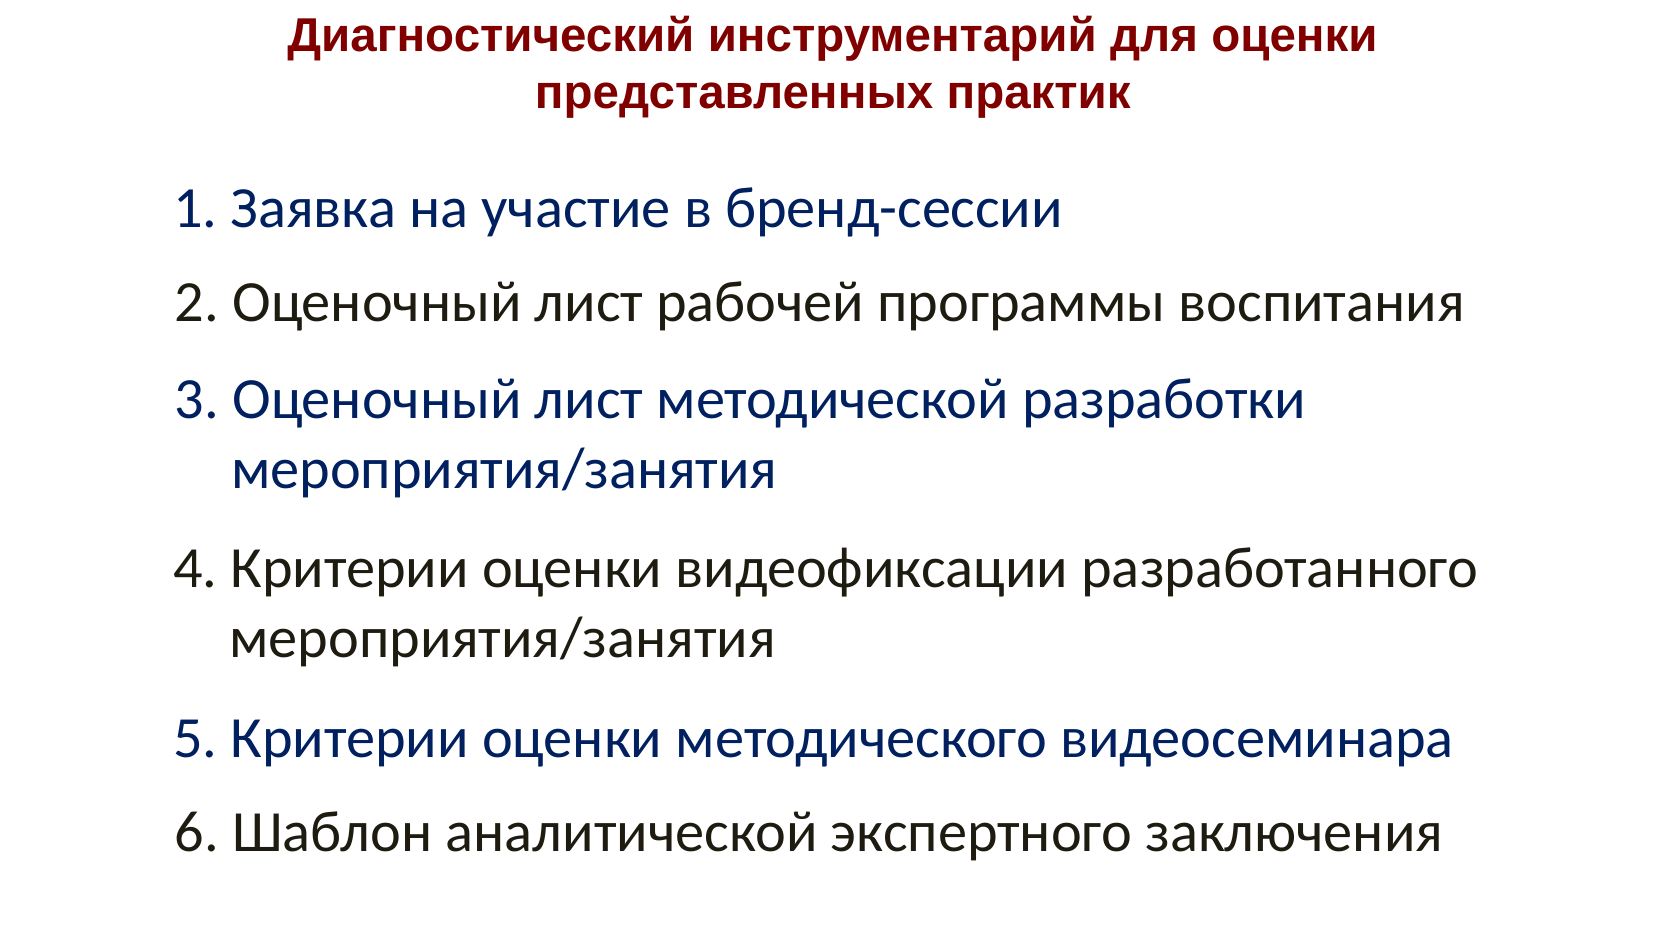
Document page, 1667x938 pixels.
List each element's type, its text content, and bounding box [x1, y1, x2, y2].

text_box 3. Оценочный лист методической разработки мероприятия/занятия [159, 352, 1510, 449]
text_box 5. Критерии оценки методического видеосеминара [158, 691, 1509, 788]
title Диагностический инструментарий для оценки представленных практик [158, 0, 1509, 127]
text_box 2. Оценочный лист рабочей программы воспитания [159, 256, 1510, 352]
text_box 6. Шаблон аналитической экспертного заключения [159, 785, 1510, 883]
list 1. Заявка на участие в бренд-сессии [158, 161, 1509, 259]
text_box 4. Критерии оценки видеофиксации разработанного мероприятия/занятия [158, 521, 1509, 619]
